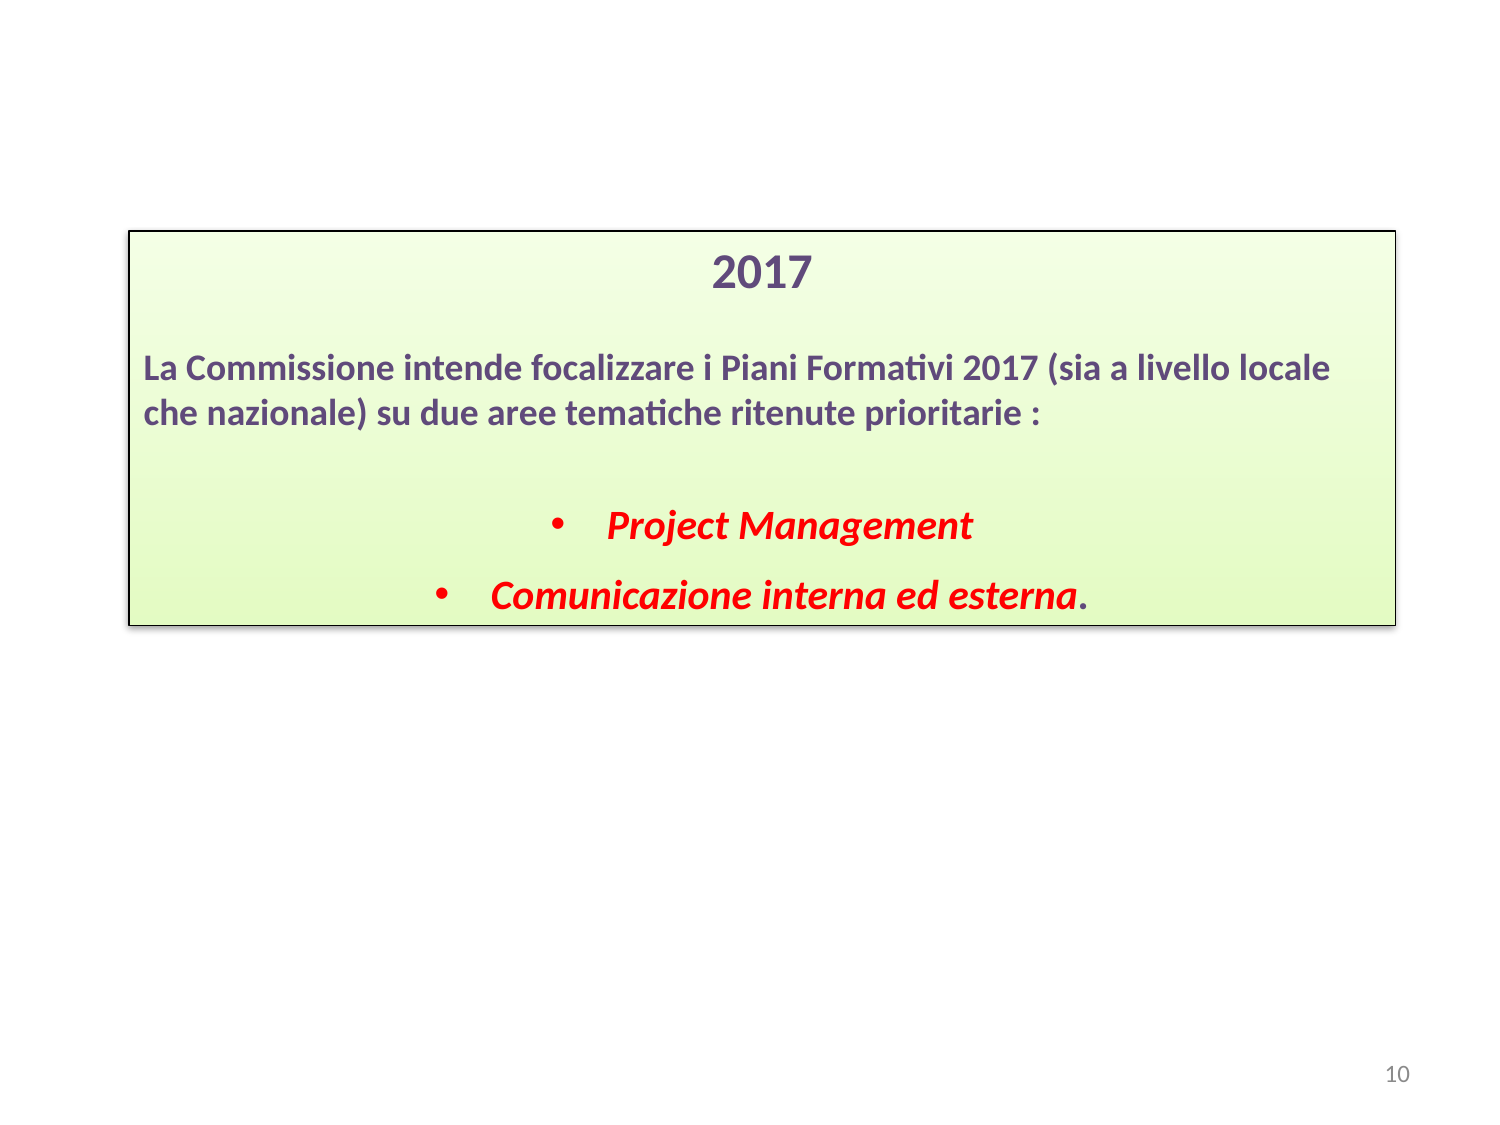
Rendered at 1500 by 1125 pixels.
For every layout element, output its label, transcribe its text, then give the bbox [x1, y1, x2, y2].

slide_number 10 [1074, 1042, 1425, 1103]
text_box 2017 La Commissione intende focalizzare i Piani Formativi 2017 (sia a livello locale che nazionale) su due aree tematiche ritenute prioritarie : Project Management Comunicazione interna ed esterna. [128, 230, 1396, 626]
